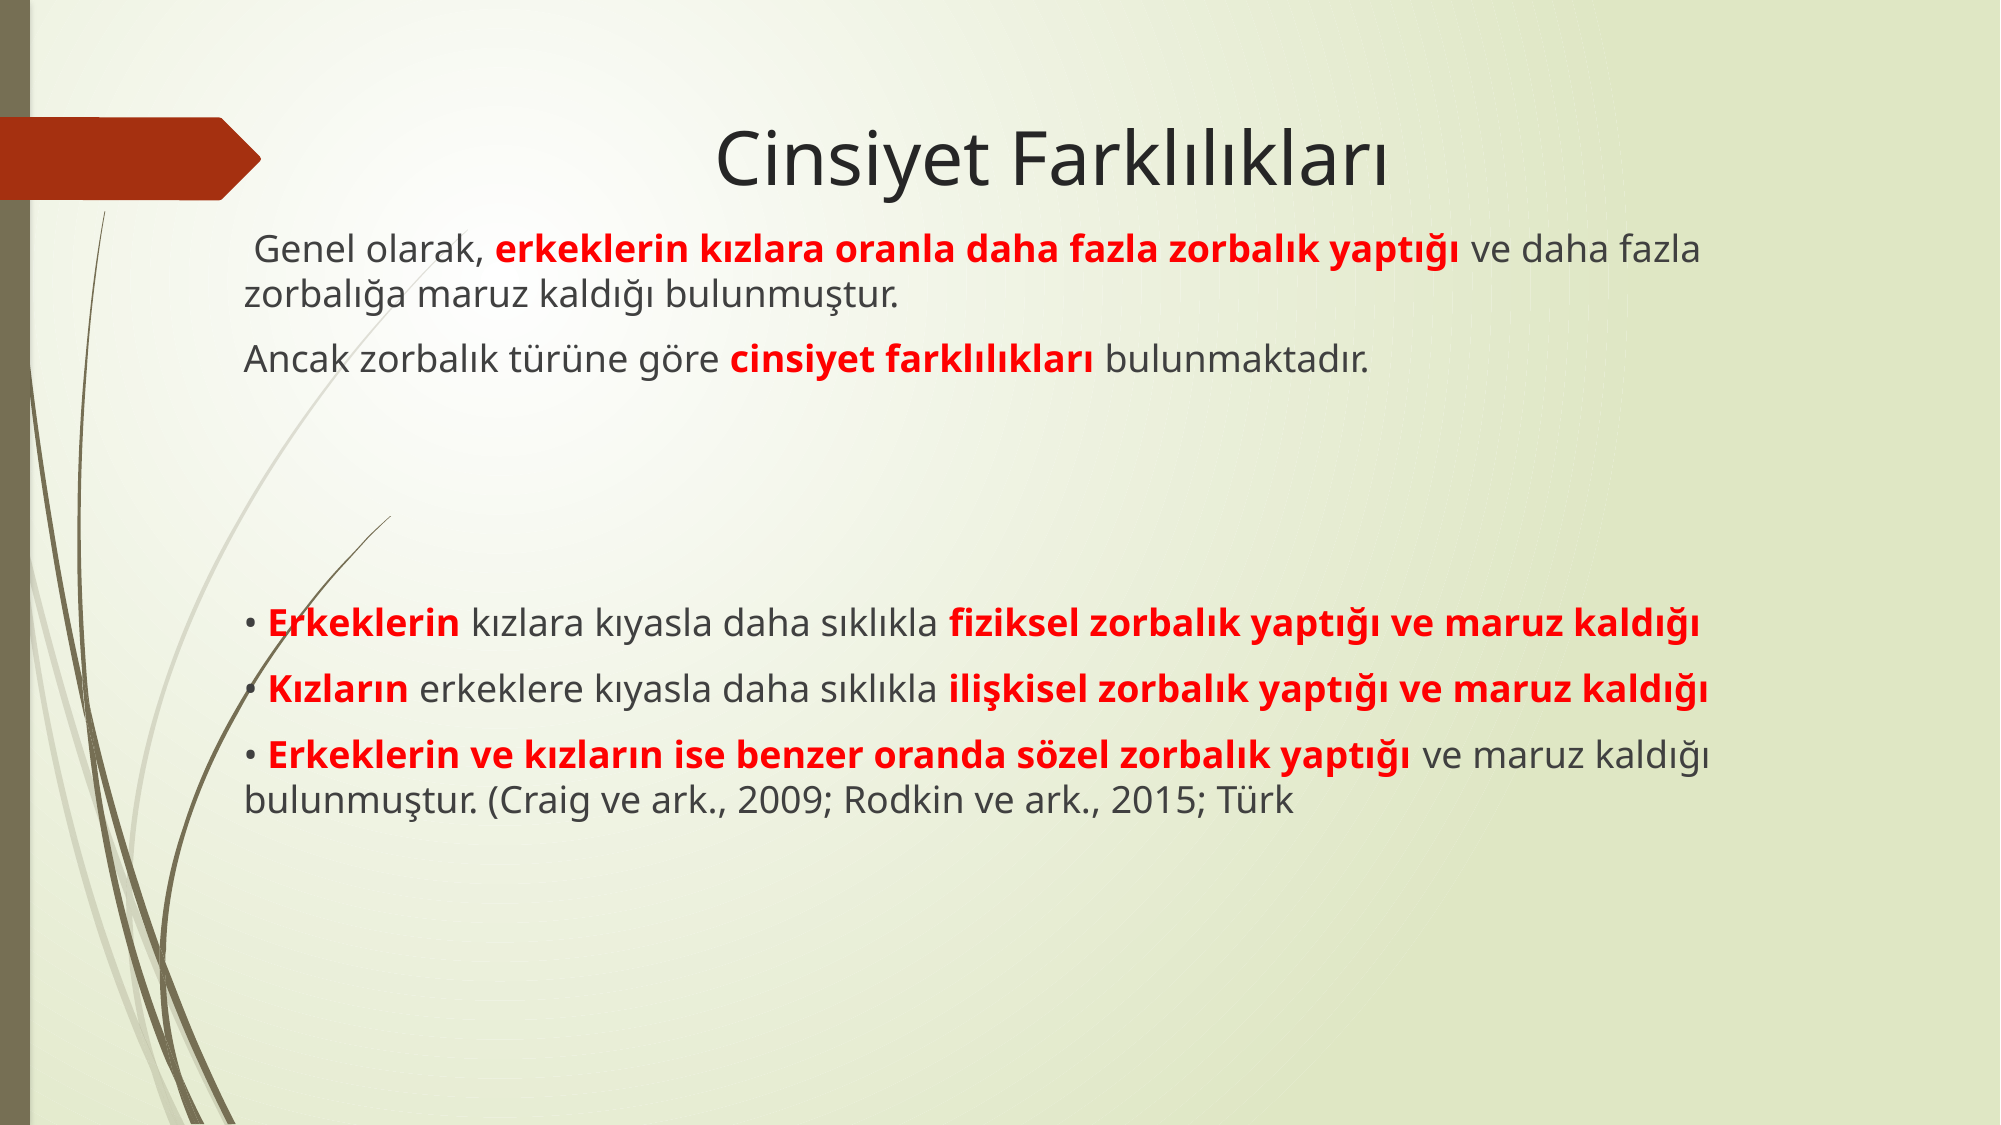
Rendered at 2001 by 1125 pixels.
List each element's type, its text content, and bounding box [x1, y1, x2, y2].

title Cinsiyet Farklılıkları [218, 102, 1888, 218]
list Genel olarak, erkeklerin kızlara oranla daha fazla zorbalık yaptığı ve daha fazla zorbalığa maruz kaldığı bulunmuştur. Ancak zorbalık türüne göre cinsiyet farklılıkları bulunmaktadır. • Erkeklerin kızlara kıyasla daha sıklıkla fiziksel zorbalık yaptığı ve maruz kaldığı • Kızların erkeklere kıyasla daha sıklıkla ilişkisel zorbalık yaptığı ve maruz kaldığı • Erkeklerin ve kızların ise benzer oranda sözel zorbalık yaptığı ve maruz kaldığı bulunmuştur. (Craig ve ark., 2009; Rodkin ve ark., 2015; Türk [228, 217, 1888, 970]
